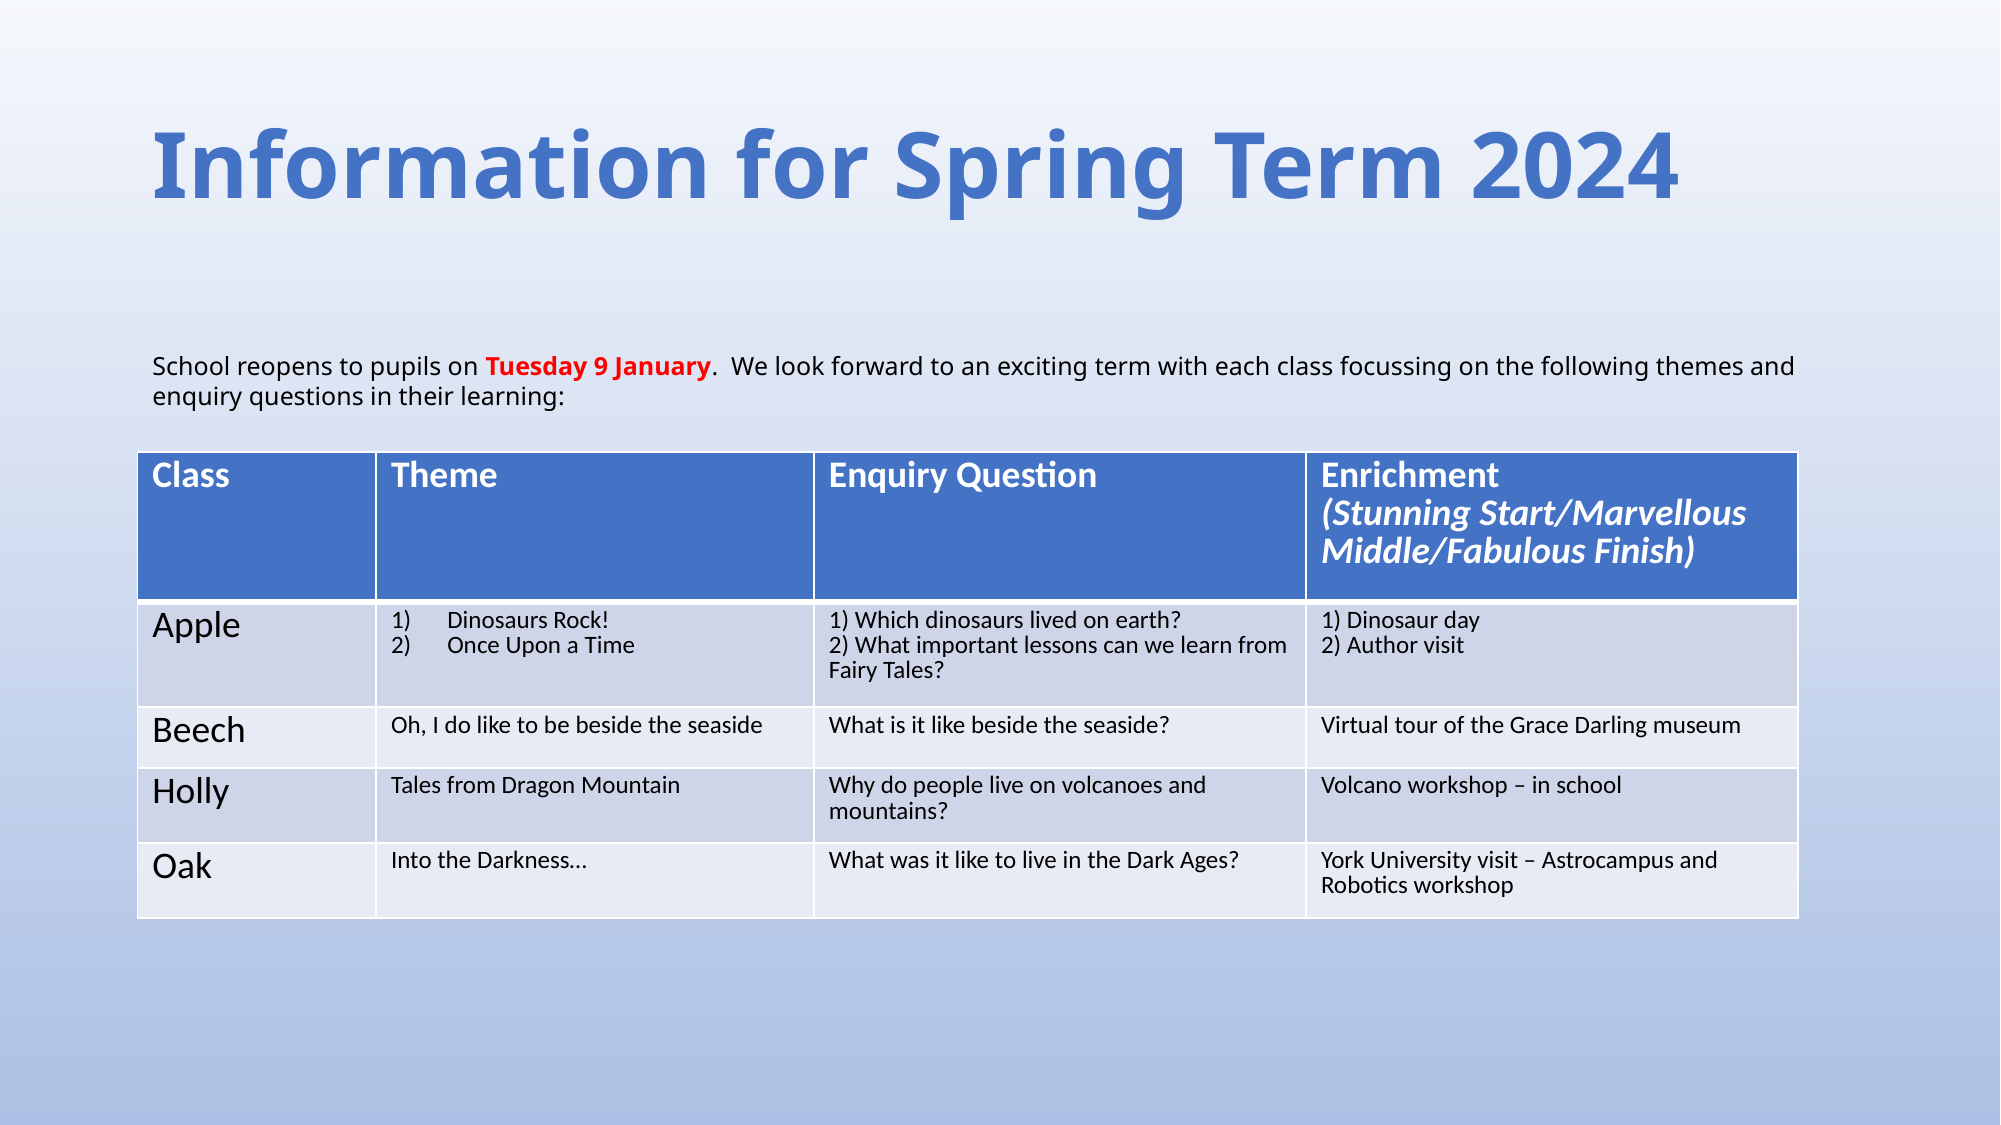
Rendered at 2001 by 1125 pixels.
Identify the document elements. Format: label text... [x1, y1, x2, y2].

table_cell Why do people live on volcanoes and mountains? [815, 769, 1305, 842]
table_header Theme [377, 453, 813, 599]
table_cell 1) Which dinosaurs lived on earth? 2) What important lessons can we learn from Fairy Tales? [815, 605, 1305, 706]
table_header Enquiry Question [815, 453, 1305, 599]
table_cell Into the Darkness… [377, 844, 813, 917]
table_cell Dinosaurs Rock! Once Upon a Time [377, 605, 813, 706]
table_cell York University visit – Astrocampus and Robotics workshop [1307, 844, 1797, 917]
table_cell Virtual tour of the Grace Darling museum [1307, 708, 1797, 767]
table_cell What was it like to live in the Dark Ages? [815, 844, 1305, 917]
table_cell Apple [138, 605, 375, 706]
table_cell Volcano workshop – in school [1307, 769, 1797, 842]
table_header Enrichment (Stunning Start/Marvellous Middle/Fabulous Finish) [1307, 453, 1797, 599]
table_cell What is it like beside the seaside? [815, 708, 1305, 767]
table_cell Oak [138, 844, 375, 917]
title School reopens to pupils on Tuesday 9 January. We look forward to an exciting term with each class focussing on the following themes and enquiry questions in their learning: [137, 303, 1863, 878]
table_cell Beech [138, 708, 375, 767]
table_cell Holly [138, 769, 375, 842]
table_header Class [138, 453, 375, 599]
table_cell 1) Dinosaur day 2) Author visit [1307, 605, 1797, 706]
table_cell Oh, I do like to be beside the seaside [377, 708, 813, 767]
table_cell Tales from Dragon Mountain [377, 769, 813, 842]
text_box Information for Spring Term 2024 [137, 59, 1863, 278]
